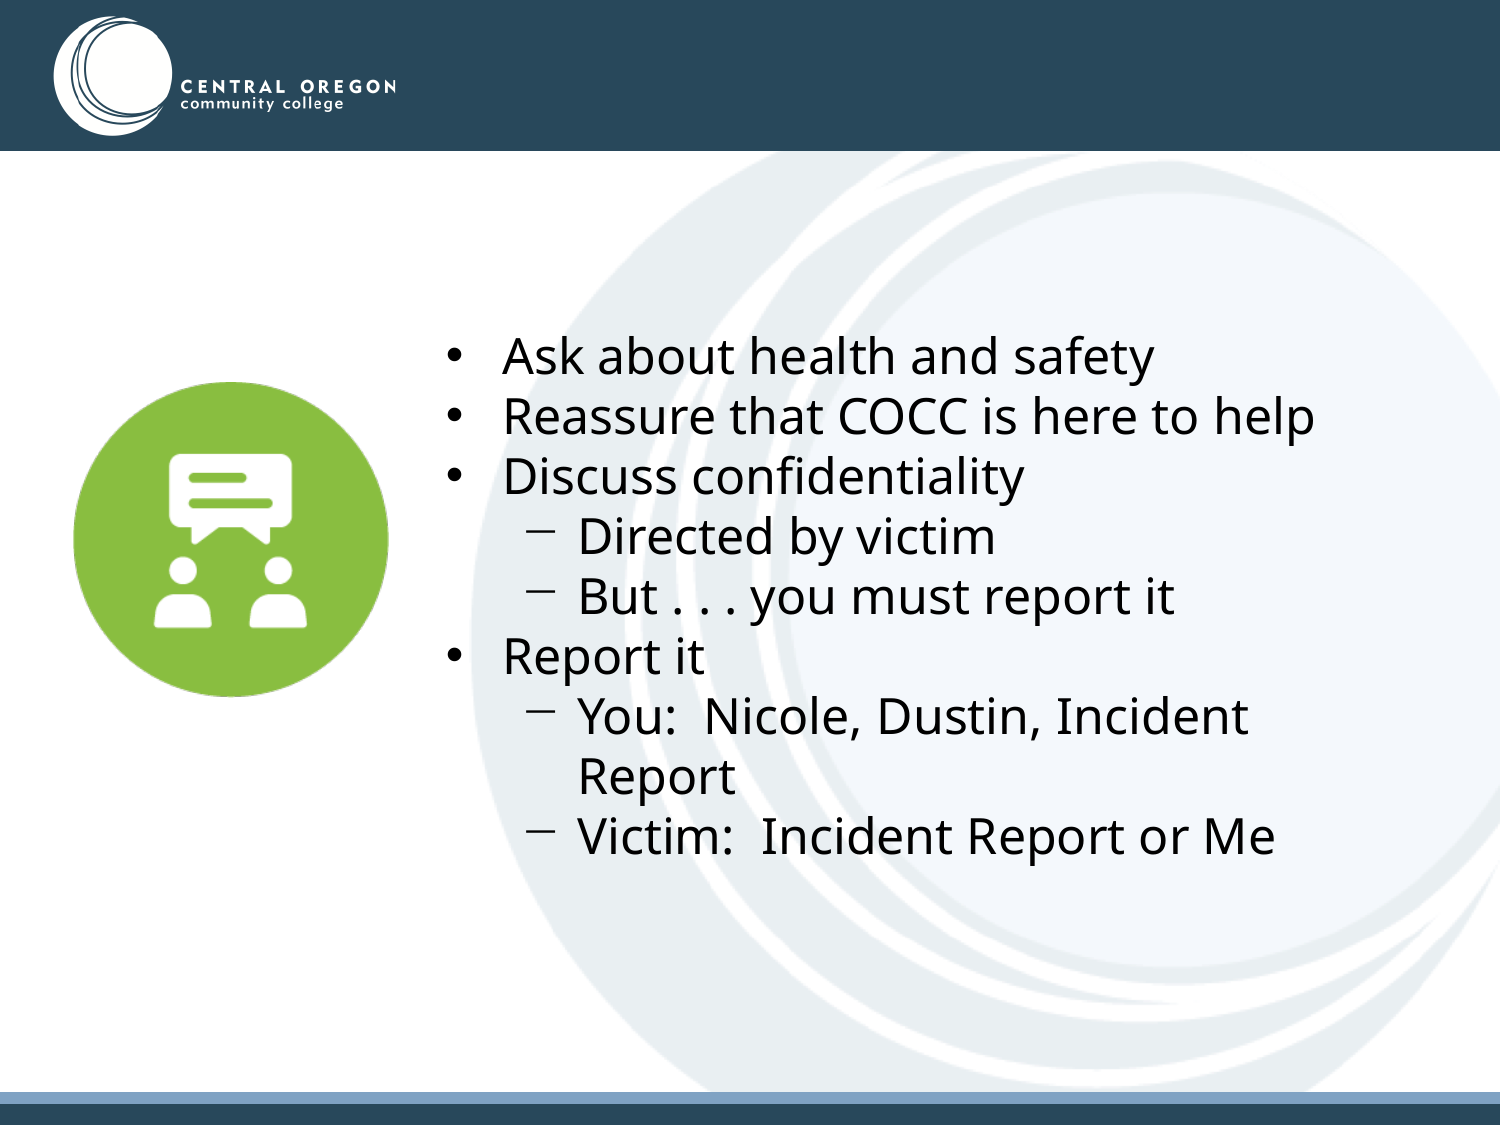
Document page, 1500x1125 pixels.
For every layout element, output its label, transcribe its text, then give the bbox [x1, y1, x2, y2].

picture [0, 0, 1500, 1125]
text_box Ask about health and safety Reassure that COCC is here to help Discuss confidentiality Directed by victim But . . . you must report it Report it You: Nicole, Dustin, Incident Report Victim: Incident Report or Me [430, 316, 1378, 932]
